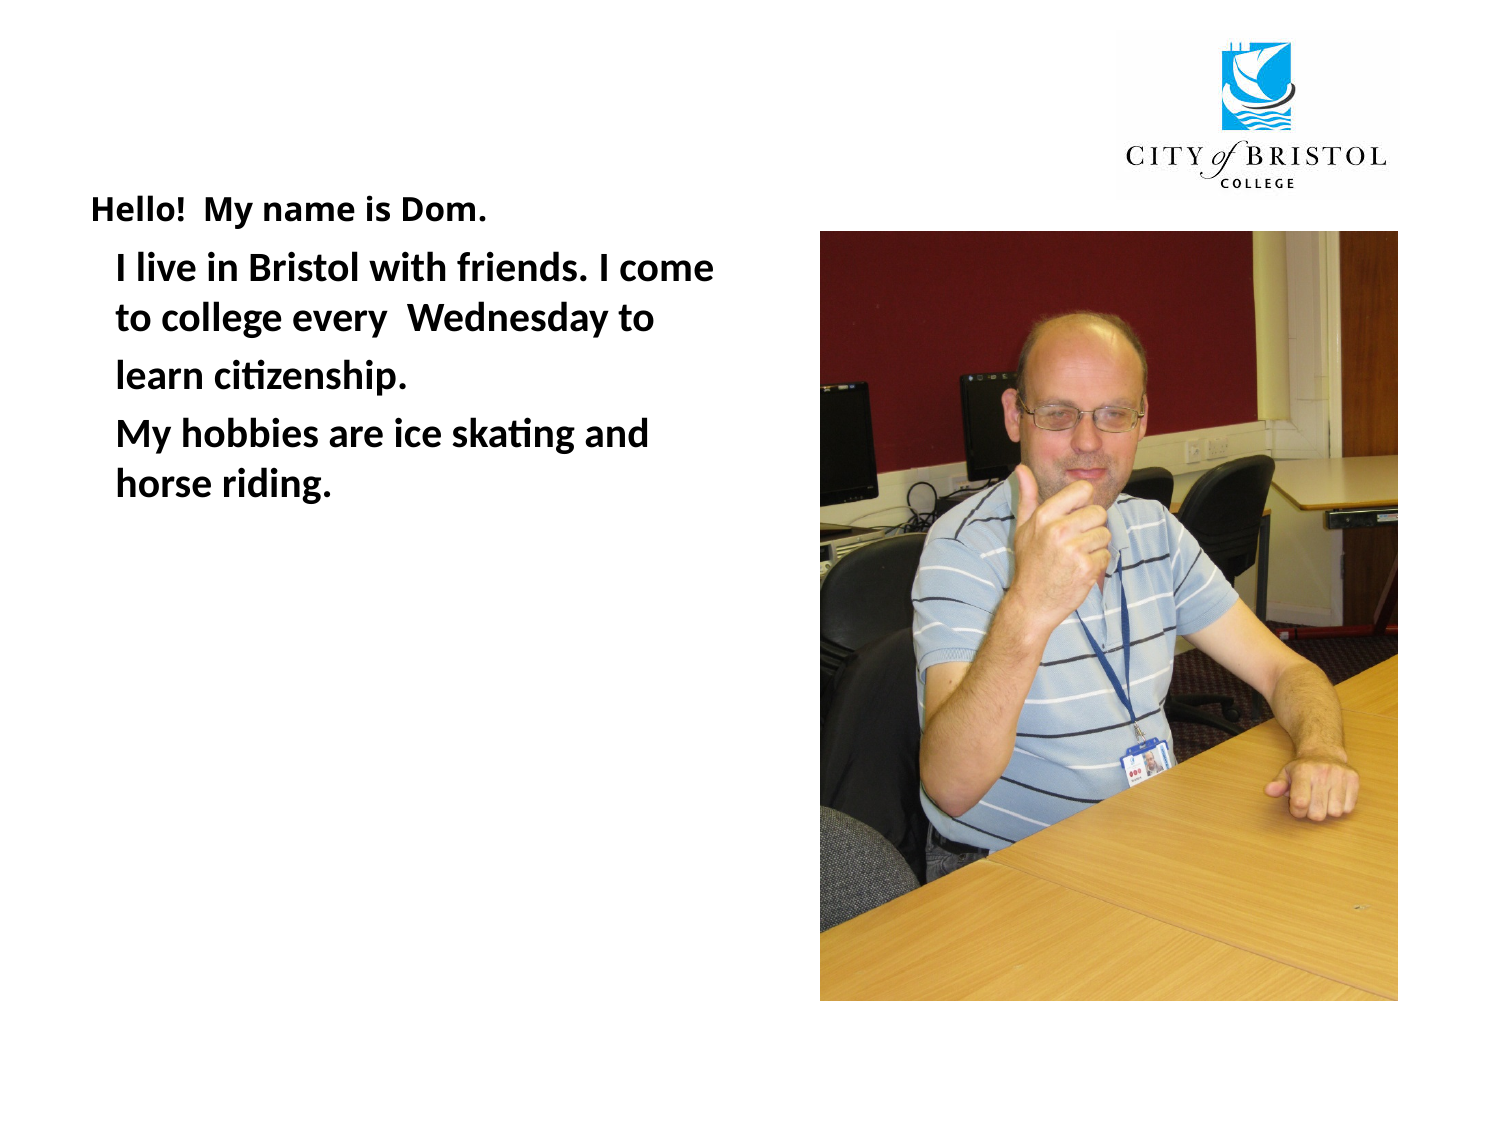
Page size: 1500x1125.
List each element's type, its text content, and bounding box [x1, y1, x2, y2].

list I live in Bristol with friends. I come to college every Wednesday to learn citizenship. My hobbies are ice skating and horse riding. [100, 231, 764, 1002]
title Hello! My name is Dom. [75, 44, 609, 236]
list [820, 231, 1398, 1002]
picture [1115, 30, 1400, 200]
